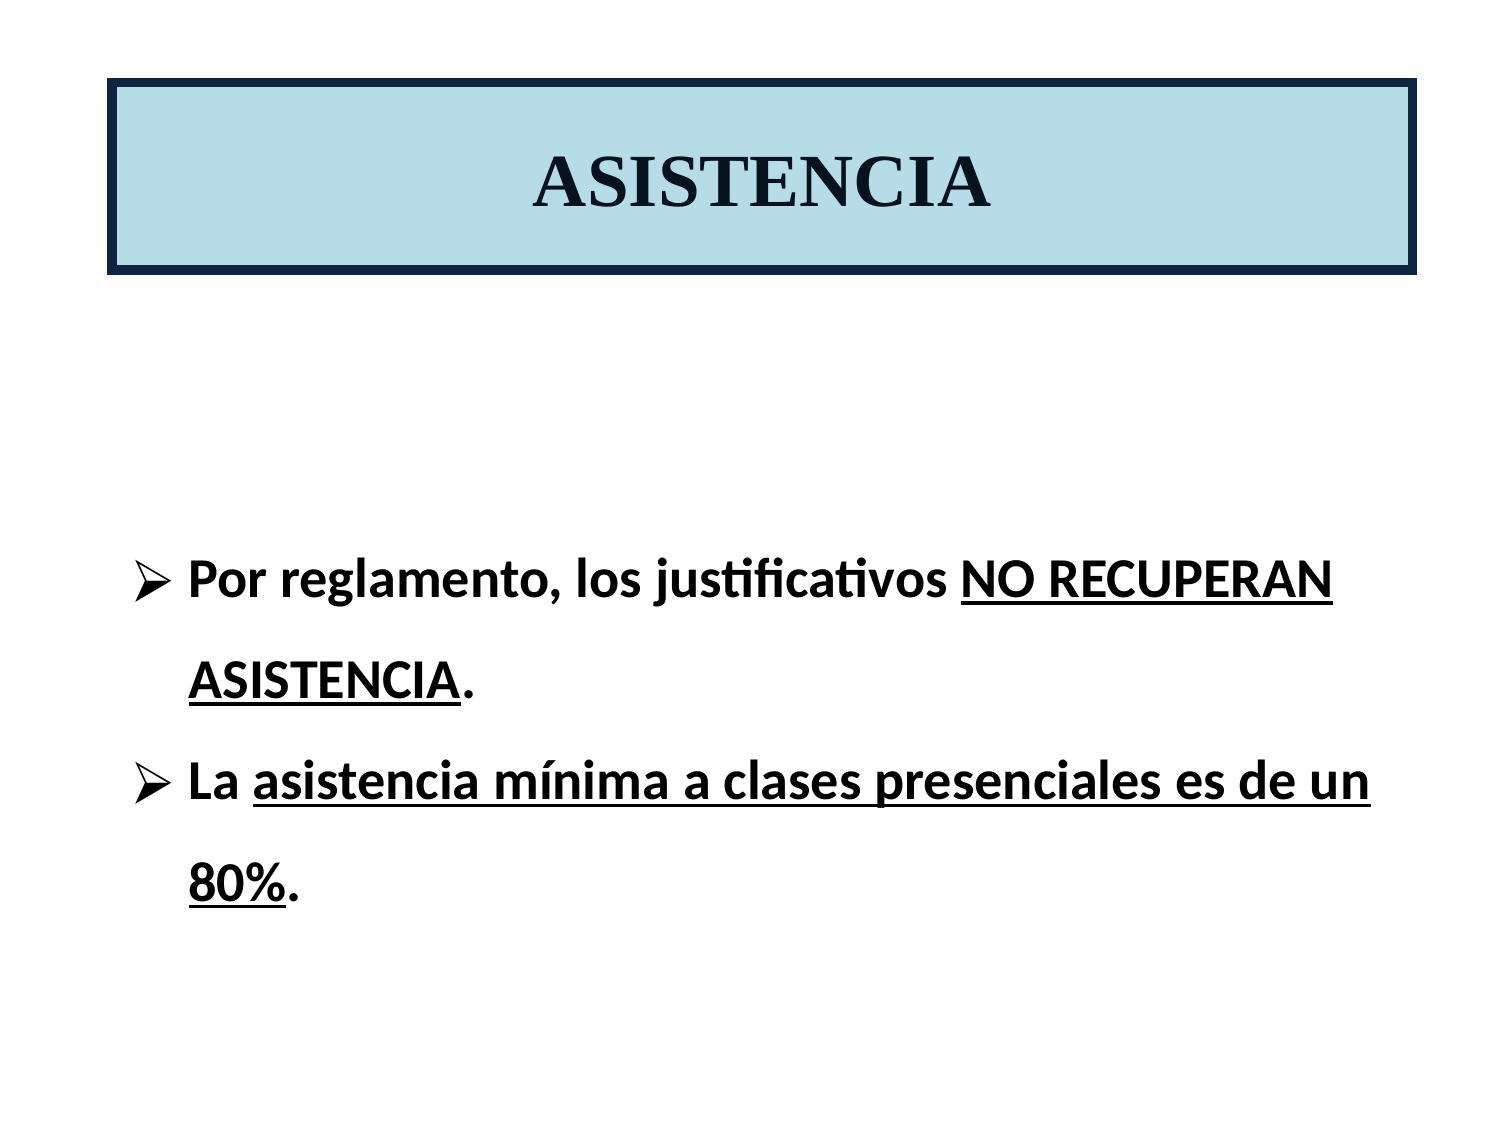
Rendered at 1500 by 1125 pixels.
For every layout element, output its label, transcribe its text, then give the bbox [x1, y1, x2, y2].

text_box ASISTENCIA [112, 82, 1413, 271]
text_box Por reglamento, los justificativos NO RECUPERAN ASISTENCIA. La asistencia mínima a clases presenciales es de un 80%. [117, 432, 1418, 920]
